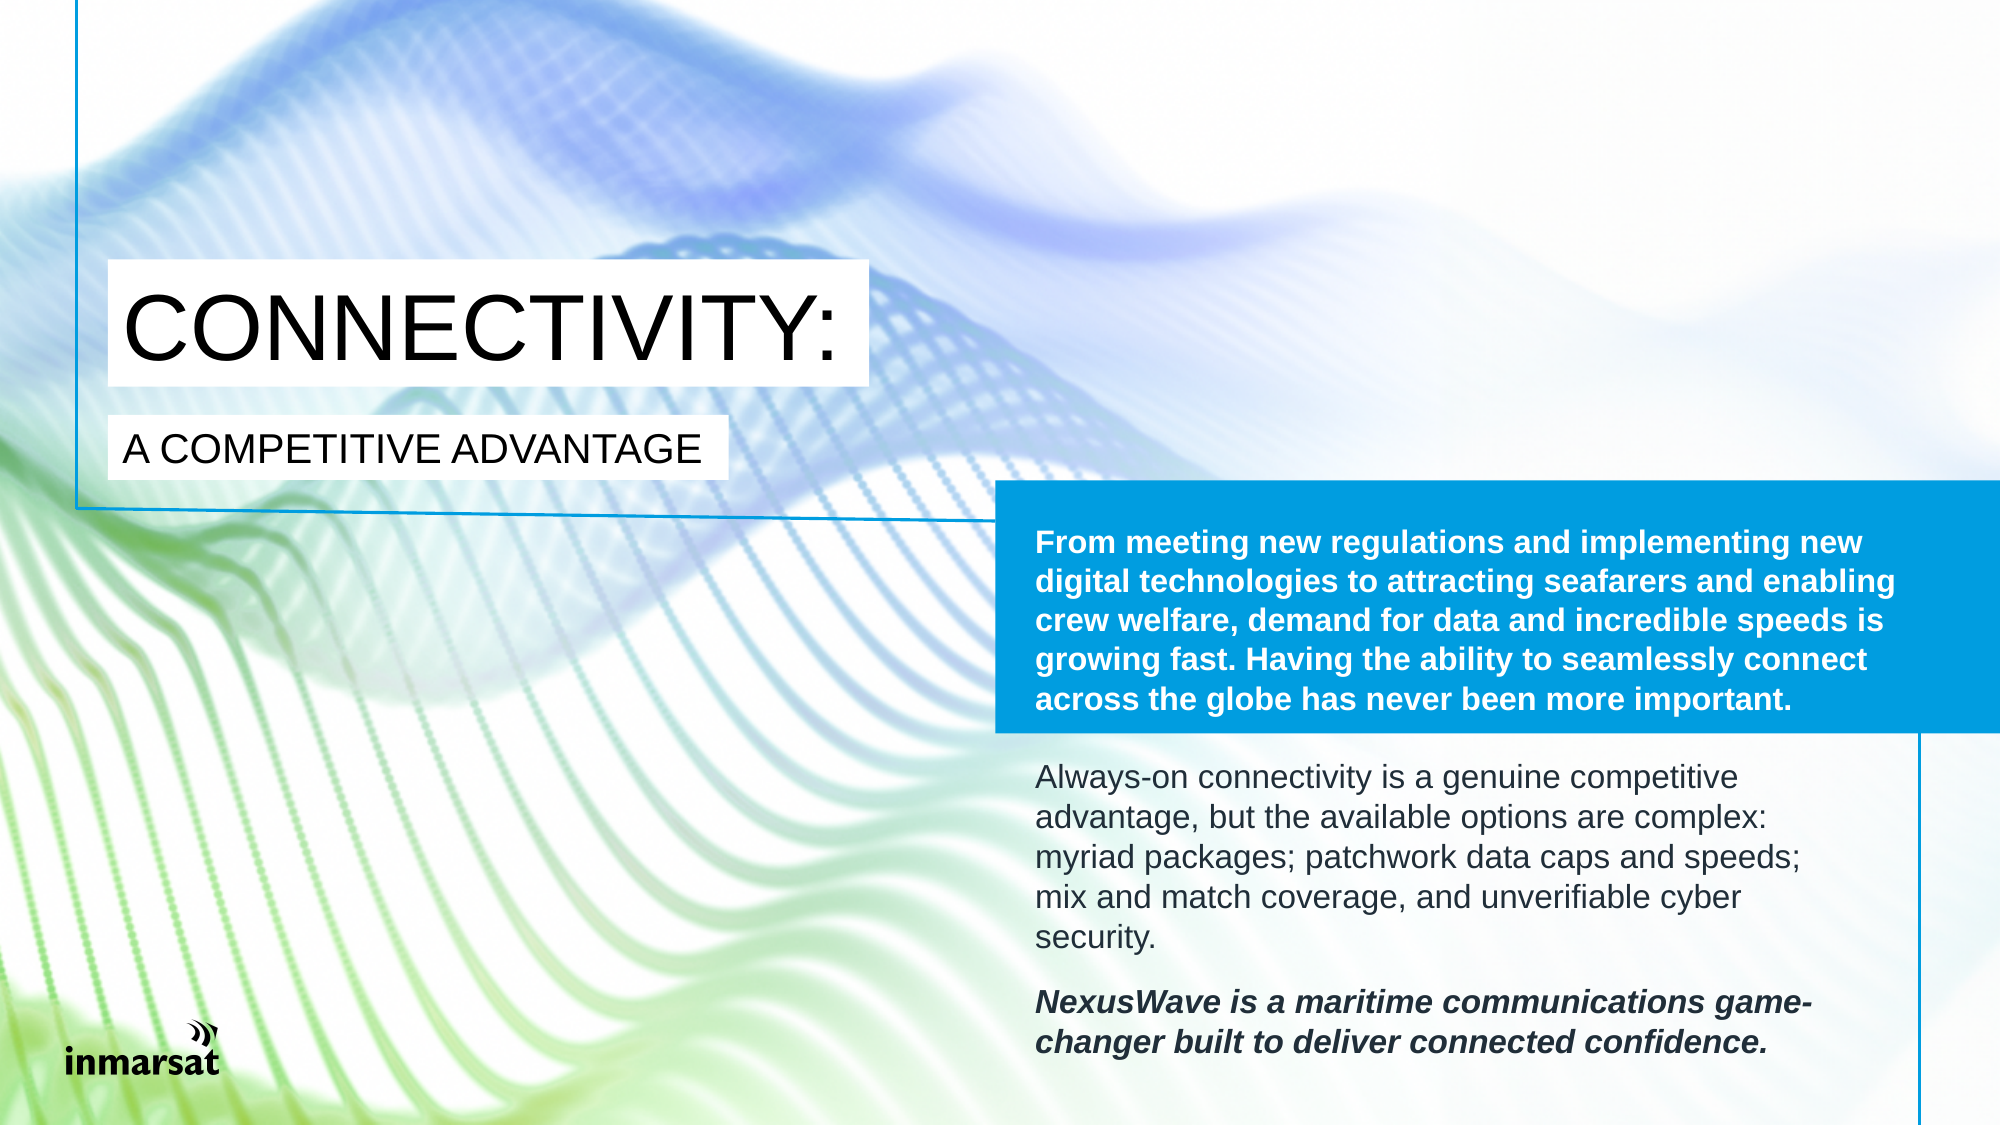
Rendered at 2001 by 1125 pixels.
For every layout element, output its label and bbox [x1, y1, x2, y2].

picture [1093, 571, 1102, 592]
picture [1548, 614, 1557, 631]
picture [1598, 536, 1606, 552]
picture [1736, 575, 1745, 592]
picture [1758, 614, 1763, 637]
picture [1316, 614, 1332, 631]
picture [1695, 536, 1710, 553]
picture [1421, 653, 1437, 670]
picture [1764, 614, 1773, 631]
picture [1276, 575, 1291, 598]
picture [1868, 614, 1882, 631]
picture [1152, 575, 1166, 592]
picture [1692, 653, 1705, 670]
picture [1802, 575, 1818, 592]
picture [1714, 536, 1719, 552]
picture [1411, 536, 1427, 553]
picture [1558, 608, 1563, 630]
picture [1395, 653, 1409, 670]
picture [1333, 536, 1342, 552]
picture [1441, 647, 1446, 669]
picture [1526, 693, 1534, 709]
picture [1471, 610, 1480, 631]
picture [1690, 614, 1699, 631]
picture [1171, 608, 1181, 630]
picture [1746, 569, 1751, 591]
picture [1106, 693, 1119, 710]
picture [1156, 536, 1170, 553]
picture [1838, 536, 1862, 552]
picture [1218, 649, 1227, 670]
picture [79, 0, 2000, 508]
picture [1406, 571, 1426, 592]
picture [1213, 614, 1228, 631]
picture [1857, 649, 1866, 670]
picture [1037, 693, 1053, 710]
picture [1171, 647, 1180, 669]
picture [1546, 575, 1559, 592]
picture [1128, 536, 1133, 552]
picture [1058, 536, 1066, 552]
picture [1086, 693, 1102, 710]
picture [1548, 693, 1552, 709]
picture [1636, 614, 1650, 631]
picture [1449, 536, 1465, 553]
picture [1655, 653, 1670, 670]
picture [1323, 575, 1336, 592]
picture [1317, 653, 1322, 669]
picture [1213, 536, 1218, 552]
picture [1712, 614, 1726, 631]
picture [1086, 575, 1090, 591]
picture [1498, 575, 1503, 591]
picture [1423, 693, 1438, 710]
picture [1483, 614, 1499, 631]
picture [1810, 653, 1818, 669]
picture [1593, 614, 1601, 630]
picture [1773, 689, 1782, 710]
picture [1732, 532, 1741, 553]
picture [1257, 687, 1262, 709]
picture [1718, 653, 1733, 676]
picture [1760, 536, 1768, 552]
picture [1429, 575, 1438, 591]
picture [1618, 653, 1622, 669]
picture [1675, 693, 1680, 716]
picture [1056, 614, 1065, 630]
picture [1773, 536, 1788, 559]
picture [1271, 653, 1287, 670]
picture [1261, 536, 1276, 552]
picture [1363, 649, 1372, 670]
picture [1672, 575, 1685, 592]
picture [1232, 536, 1247, 559]
picture [1047, 569, 1052, 591]
picture [1055, 693, 1069, 710]
picture [1383, 536, 1398, 553]
picture [1745, 653, 1759, 670]
picture [1529, 614, 1544, 630]
picture [1523, 649, 1532, 670]
picture [1297, 536, 1320, 552]
picture [1563, 530, 1568, 552]
picture [1598, 569, 1608, 591]
picture [1624, 614, 1633, 630]
picture [1660, 575, 1668, 591]
picture [1736, 693, 1752, 710]
picture [1809, 536, 1817, 552]
picture [1134, 536, 1142, 552]
picture [1124, 693, 1137, 710]
picture [1605, 614, 1619, 631]
picture [1821, 536, 1835, 553]
picture [1181, 693, 1195, 710]
picture [1802, 536, 1807, 552]
picture [1389, 575, 1405, 592]
picture [1840, 653, 1854, 670]
picture [1823, 653, 1837, 670]
picture [1763, 653, 1779, 670]
picture [1368, 693, 1373, 709]
picture [1714, 689, 1734, 710]
picture [1208, 693, 1223, 716]
picture [1363, 536, 1378, 559]
picture [1037, 575, 1046, 592]
picture [1504, 575, 1512, 591]
picture [1469, 647, 1473, 669]
picture [1470, 693, 1479, 710]
picture [1647, 647, 1651, 669]
picture [1476, 536, 1484, 552]
picture [1646, 693, 1651, 709]
picture [1535, 653, 1551, 670]
picture [1576, 693, 1592, 710]
picture [1435, 608, 1450, 631]
picture [1517, 575, 1532, 598]
picture [1564, 653, 1577, 670]
picture [1248, 648, 1266, 669]
picture [1534, 536, 1539, 552]
picture [1520, 693, 1525, 709]
picture [1541, 536, 1549, 552]
picture [1668, 536, 1673, 552]
picture [1280, 536, 1294, 553]
picture [1501, 693, 1515, 710]
picture [1510, 614, 1526, 631]
picture [1228, 687, 1232, 709]
picture [1182, 614, 1198, 631]
picture [1382, 608, 1391, 630]
picture [1119, 614, 1142, 630]
picture [1096, 536, 1104, 552]
picture [1304, 614, 1312, 630]
picture [1256, 575, 1272, 592]
picture [1464, 687, 1469, 709]
picture [1037, 653, 1052, 676]
picture [1182, 653, 1198, 670]
picture [1276, 693, 1290, 710]
picture [1554, 693, 1572, 709]
picture [1485, 649, 1512, 676]
picture [1305, 575, 1319, 592]
picture [1608, 536, 1615, 552]
picture [1609, 693, 1623, 710]
picture [1375, 693, 1383, 709]
text_box [76, 508, 996, 522]
picture [1553, 536, 1562, 553]
picture [1859, 575, 1874, 591]
picture [1068, 614, 1082, 631]
picture [1776, 614, 1791, 631]
picture [1310, 693, 1318, 709]
picture [0, 0, 1917, 1125]
picture [1058, 653, 1066, 669]
picture [1149, 689, 1158, 710]
picture [1790, 653, 1798, 669]
picture [1227, 575, 1243, 592]
picture [1447, 653, 1456, 670]
picture [1294, 614, 1302, 630]
picture [1348, 571, 1357, 592]
picture [1784, 575, 1789, 591]
picture [1174, 536, 1188, 553]
picture [1038, 531, 1053, 552]
picture [1269, 614, 1284, 631]
picture [1323, 653, 1331, 669]
picture [1648, 536, 1663, 553]
picture [1794, 614, 1808, 631]
picture [1069, 653, 1085, 670]
picture [1131, 653, 1139, 669]
picture [1345, 536, 1359, 553]
picture [1288, 653, 1304, 669]
picture [1341, 693, 1355, 710]
picture [1754, 536, 1759, 552]
picture [1470, 536, 1475, 552]
picture [1387, 693, 1402, 710]
picture [1483, 693, 1497, 710]
picture [1765, 575, 1779, 592]
picture [1393, 614, 1409, 631]
picture [1106, 536, 1114, 552]
picture [1592, 536, 1597, 552]
picture [1441, 575, 1457, 592]
picture [1170, 575, 1184, 592]
picture [1599, 653, 1615, 670]
picture [1587, 614, 1592, 630]
picture [1208, 575, 1213, 591]
picture [1459, 575, 1473, 592]
picture [1249, 608, 1265, 631]
picture [1681, 693, 1690, 710]
picture [1563, 575, 1577, 592]
picture [1922, 734, 2000, 1125]
picture [1414, 614, 1423, 630]
picture [1790, 575, 1798, 591]
picture [1878, 575, 1893, 598]
picture [1202, 614, 1211, 630]
picture [1215, 575, 1223, 591]
picture [1581, 575, 1597, 592]
picture [1739, 614, 1752, 631]
picture [1195, 575, 1203, 591]
picture [1721, 536, 1729, 552]
picture [1236, 693, 1252, 710]
picture [1832, 614, 1846, 631]
picture [1189, 569, 1194, 591]
picture [1105, 575, 1121, 592]
picture [1162, 687, 1167, 709]
picture [1144, 536, 1152, 552]
picture [1641, 575, 1655, 592]
picture [1191, 532, 1200, 553]
picture [1335, 653, 1351, 676]
picture [1074, 693, 1083, 709]
picture [1037, 614, 1051, 631]
picture [1698, 575, 1714, 592]
picture [1219, 536, 1227, 552]
picture [1288, 614, 1293, 630]
picture [1812, 614, 1821, 631]
picture [1143, 653, 1158, 676]
picture [1354, 608, 1369, 631]
picture [1460, 653, 1464, 669]
picture [1088, 653, 1112, 669]
picture [1717, 575, 1732, 591]
picture [1476, 571, 1485, 592]
picture [1582, 653, 1596, 670]
picture [1629, 575, 1638, 591]
picture [1263, 693, 1272, 710]
picture [1304, 687, 1309, 709]
picture [1322, 693, 1338, 710]
picture [1664, 608, 1669, 630]
picture [1627, 536, 1636, 553]
picture [1756, 693, 1761, 709]
picture [1090, 536, 1095, 552]
picture [1662, 693, 1669, 709]
picture [1360, 575, 1376, 592]
picture [1652, 693, 1660, 709]
picture [1085, 614, 1108, 630]
picture [1201, 653, 1215, 670]
picture [1382, 653, 1390, 669]
picture [1515, 536, 1531, 553]
picture [1066, 575, 1081, 598]
picture [1624, 653, 1642, 669]
picture [1693, 693, 1709, 710]
picture [1428, 532, 1437, 553]
picture [1145, 614, 1159, 631]
picture [1821, 569, 1836, 592]
picture [1674, 653, 1687, 670]
picture [1335, 614, 1350, 630]
picture [1069, 536, 1085, 553]
picture [1784, 653, 1789, 669]
picture [1442, 693, 1451, 709]
picture [1762, 693, 1770, 709]
picture [1376, 647, 1381, 669]
picture [1597, 693, 1606, 709]
picture [1822, 608, 1827, 630]
picture [1454, 614, 1470, 631]
picture [1684, 608, 1689, 630]
picture [1654, 614, 1663, 631]
picture [1610, 575, 1626, 592]
picture [1405, 693, 1420, 709]
picture [1621, 536, 1626, 559]
picture [1674, 536, 1682, 552]
picture [1684, 536, 1691, 552]
picture [1124, 653, 1129, 669]
picture [1140, 571, 1149, 592]
picture [1168, 693, 1176, 709]
picture [1804, 653, 1809, 669]
picture [1115, 653, 1119, 669]
picture [1489, 536, 1502, 553]
